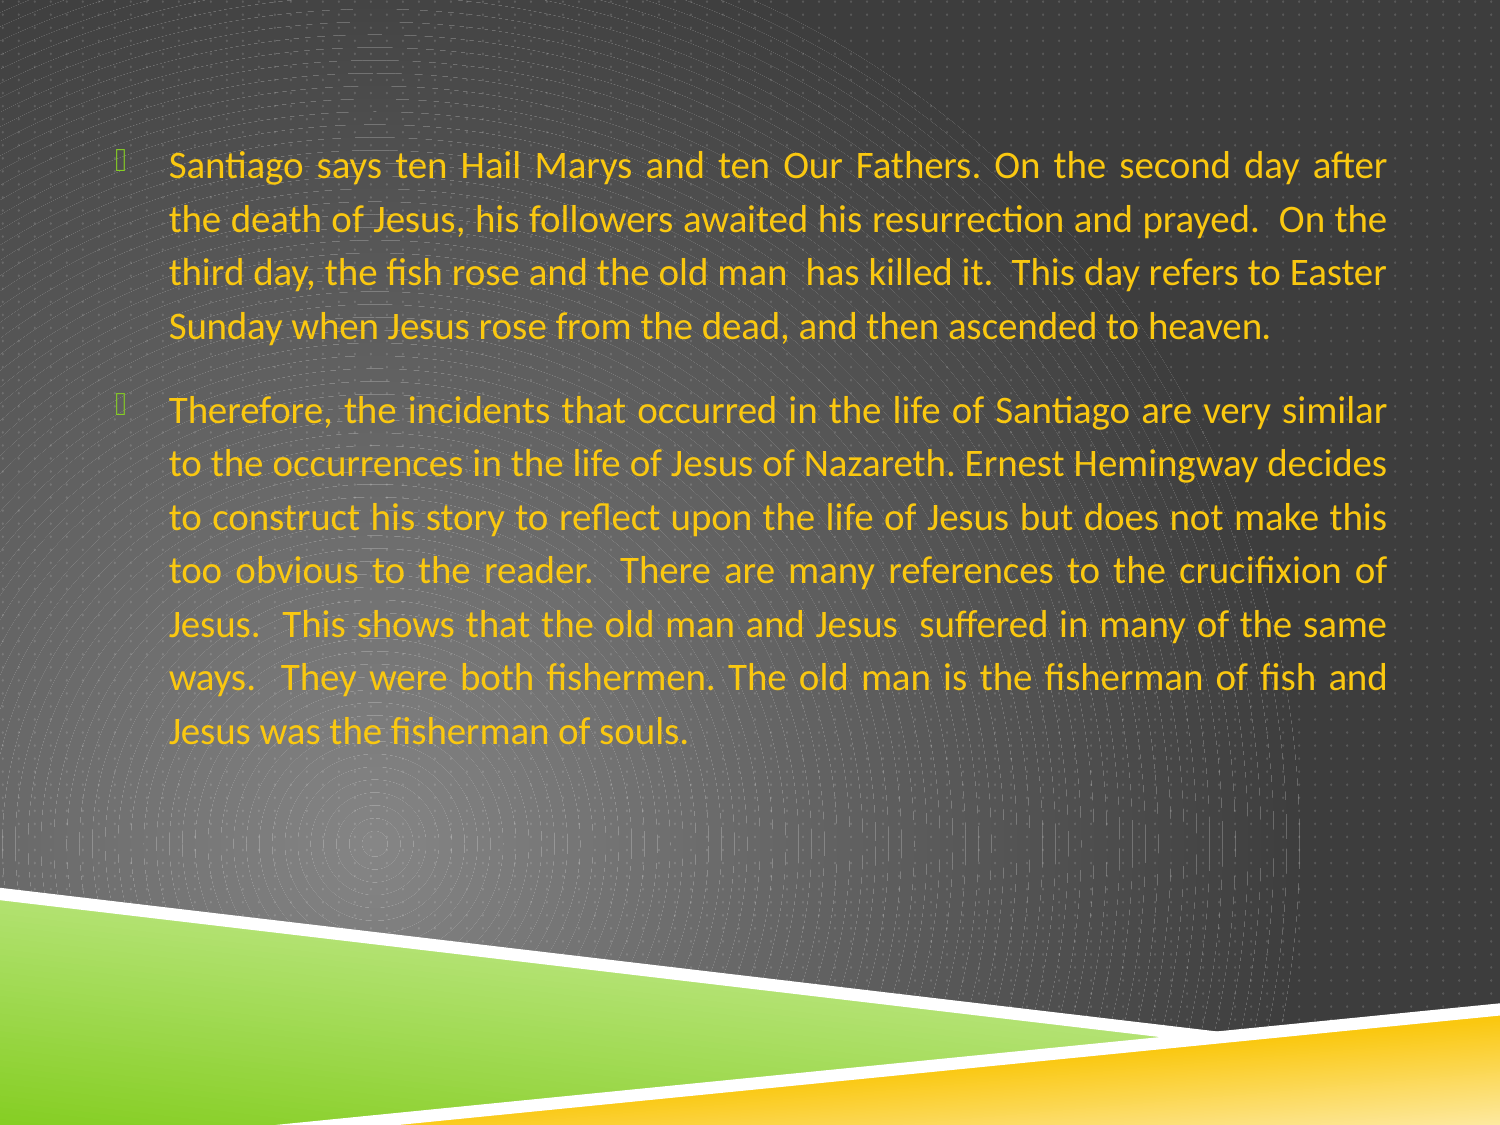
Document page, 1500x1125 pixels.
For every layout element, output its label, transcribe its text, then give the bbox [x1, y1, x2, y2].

title [112, 45, 1388, 125]
list Santiago says ten Hail Marys and ten Our Fathers. On the second day after the death of Jesus, his followers awaited his resurrection and prayed. On the third day, the fish rose and the old man has killed it. This day refers to Easter Sunday when Jesus rose from the dead, and then ascended to heaven. Therefore, the incidents that occurred in the life of Santiago are very similar to the occurrences in the life of Jesus of Nazareth. Ernest Hemingway decides to construct his story to reflect upon the life of Jesus but does not make this too obvious to the reader. There are many references to the crucifixion of Jesus. This shows that the old man and Jesus suffered in many of the same ways. They were both fishermen. The old man is the fisherman of fish and Jesus was the fisherman of souls. [112, 125, 1388, 894]
